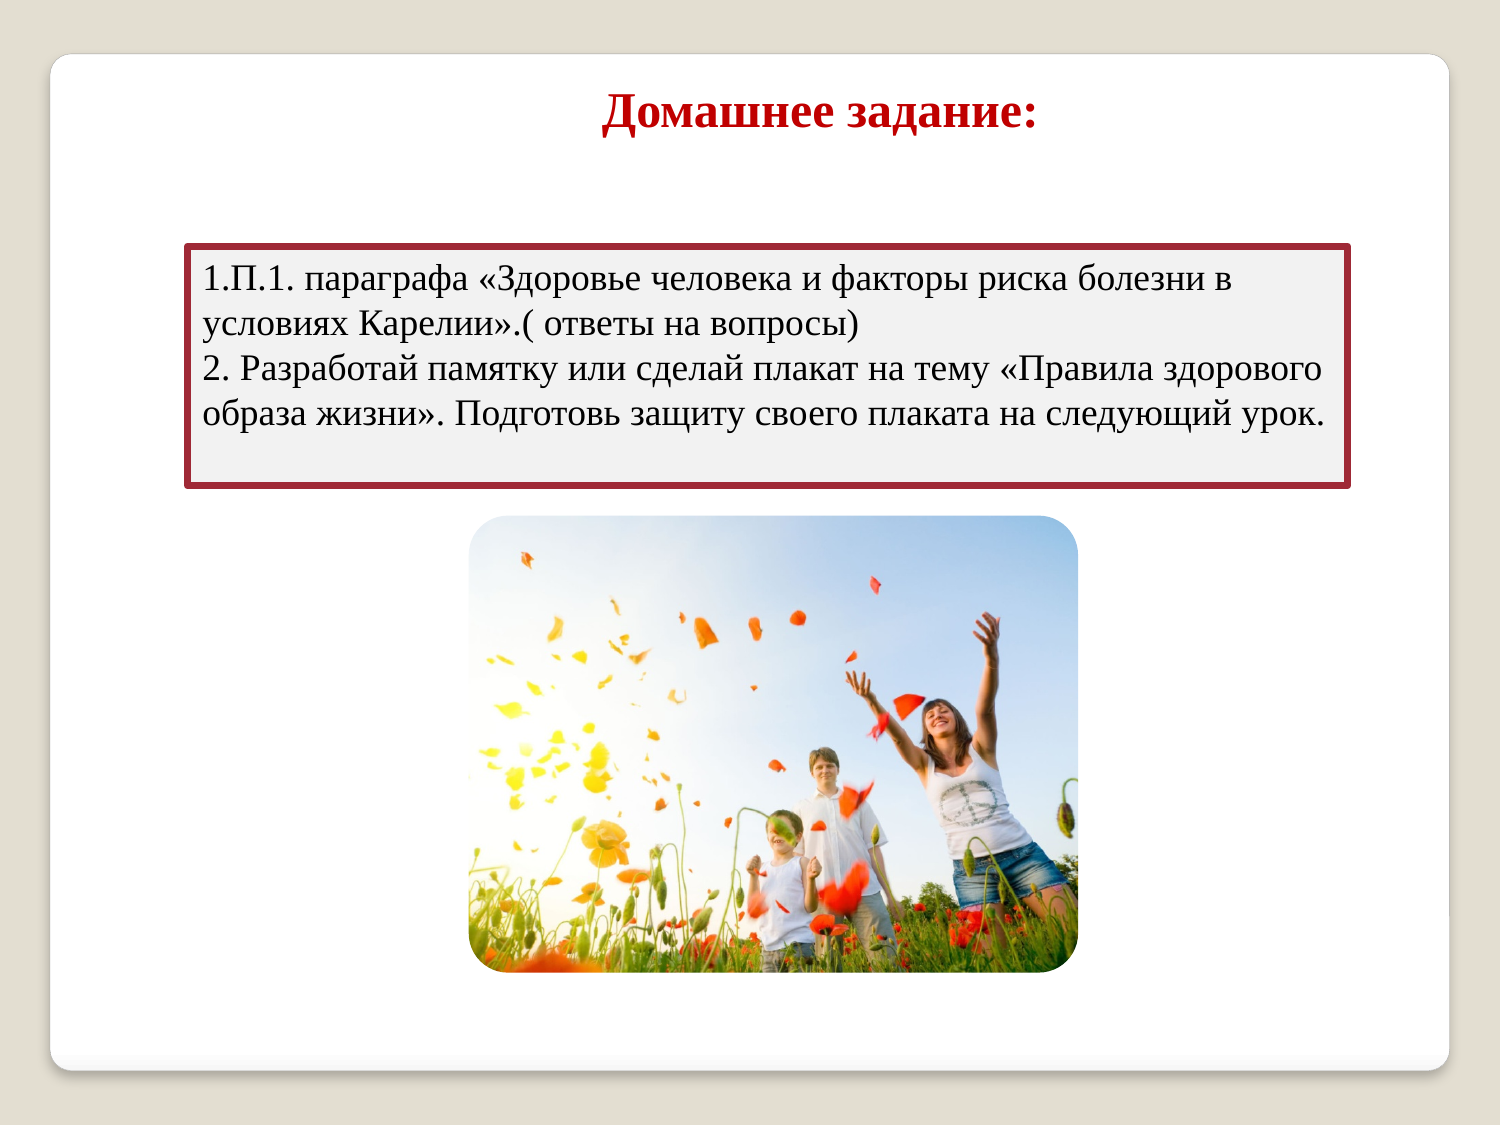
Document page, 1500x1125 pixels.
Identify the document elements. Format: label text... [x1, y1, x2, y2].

text_box 1.П.1. параграфа «Здоровье человека и факторы риска болезни в условиях Карелии».( ответы на вопросы) 2. Разработай памятку или сделай плакат на тему «Правила здорового образа жизни». Подготовь защиту своего плаката на следующий урок. [184, 243, 1351, 489]
picture [468, 515, 1079, 973]
text_box Домашнее задание: [492, 70, 1149, 145]
